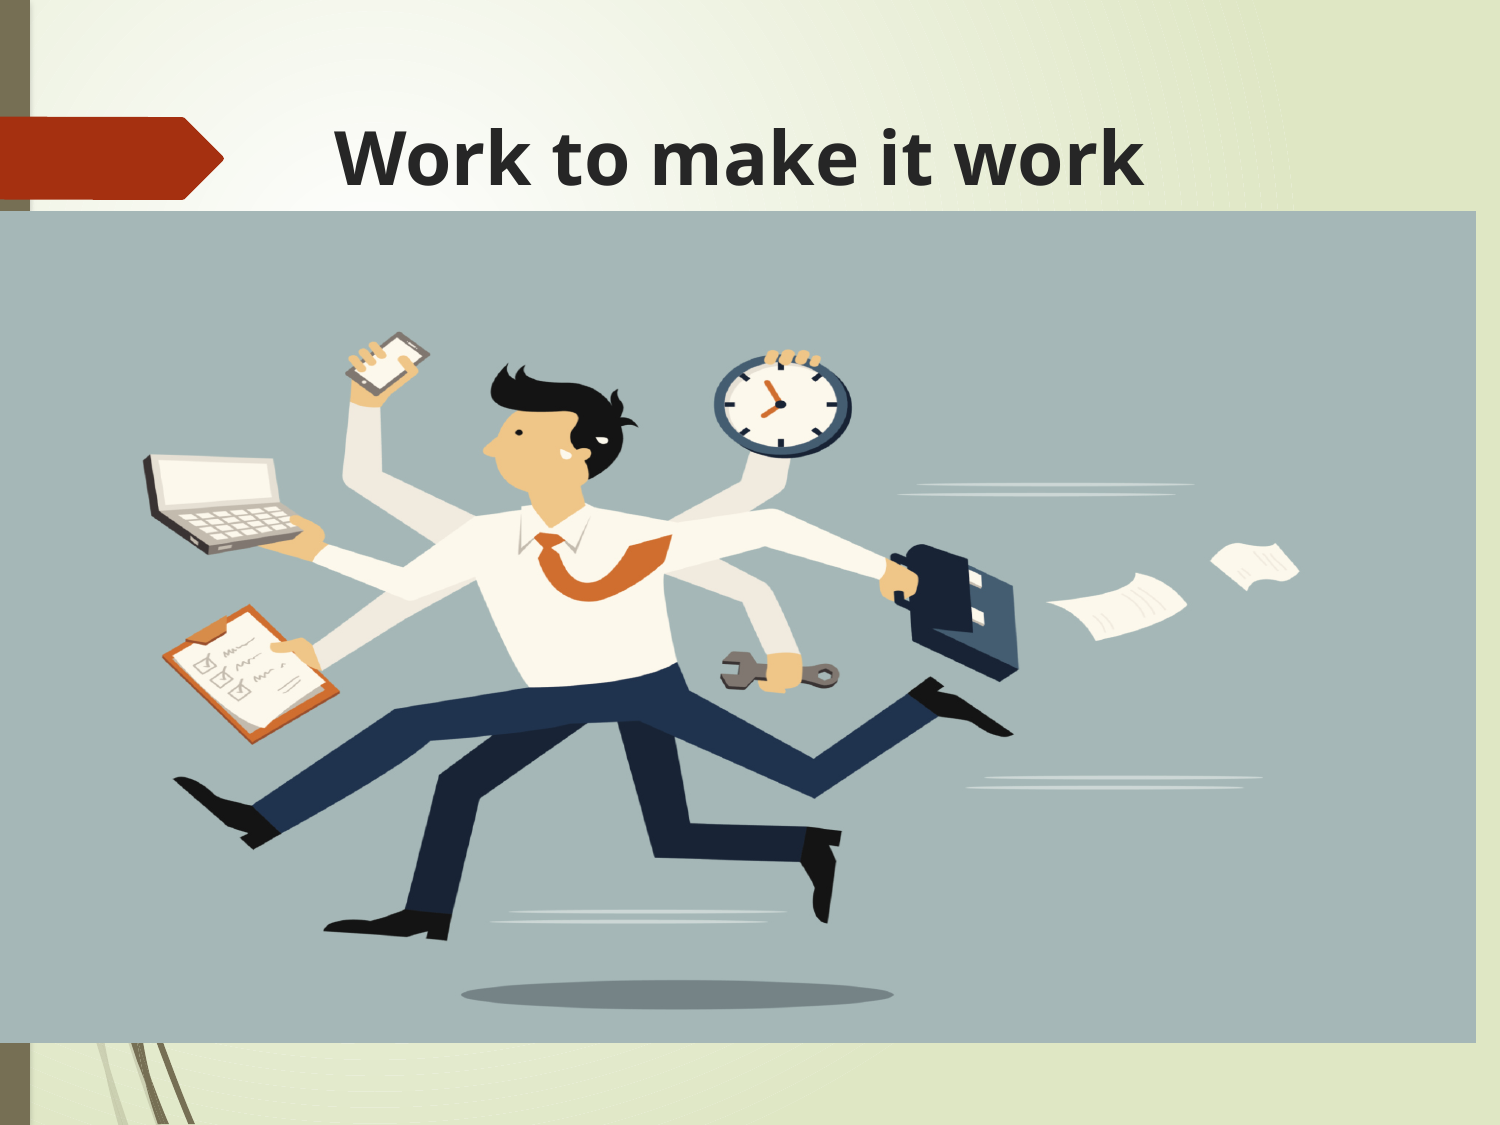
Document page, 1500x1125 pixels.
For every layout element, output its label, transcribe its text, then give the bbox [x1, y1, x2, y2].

title Work to make it work [319, 102, 1400, 210]
picture [0, 210, 1476, 1043]
